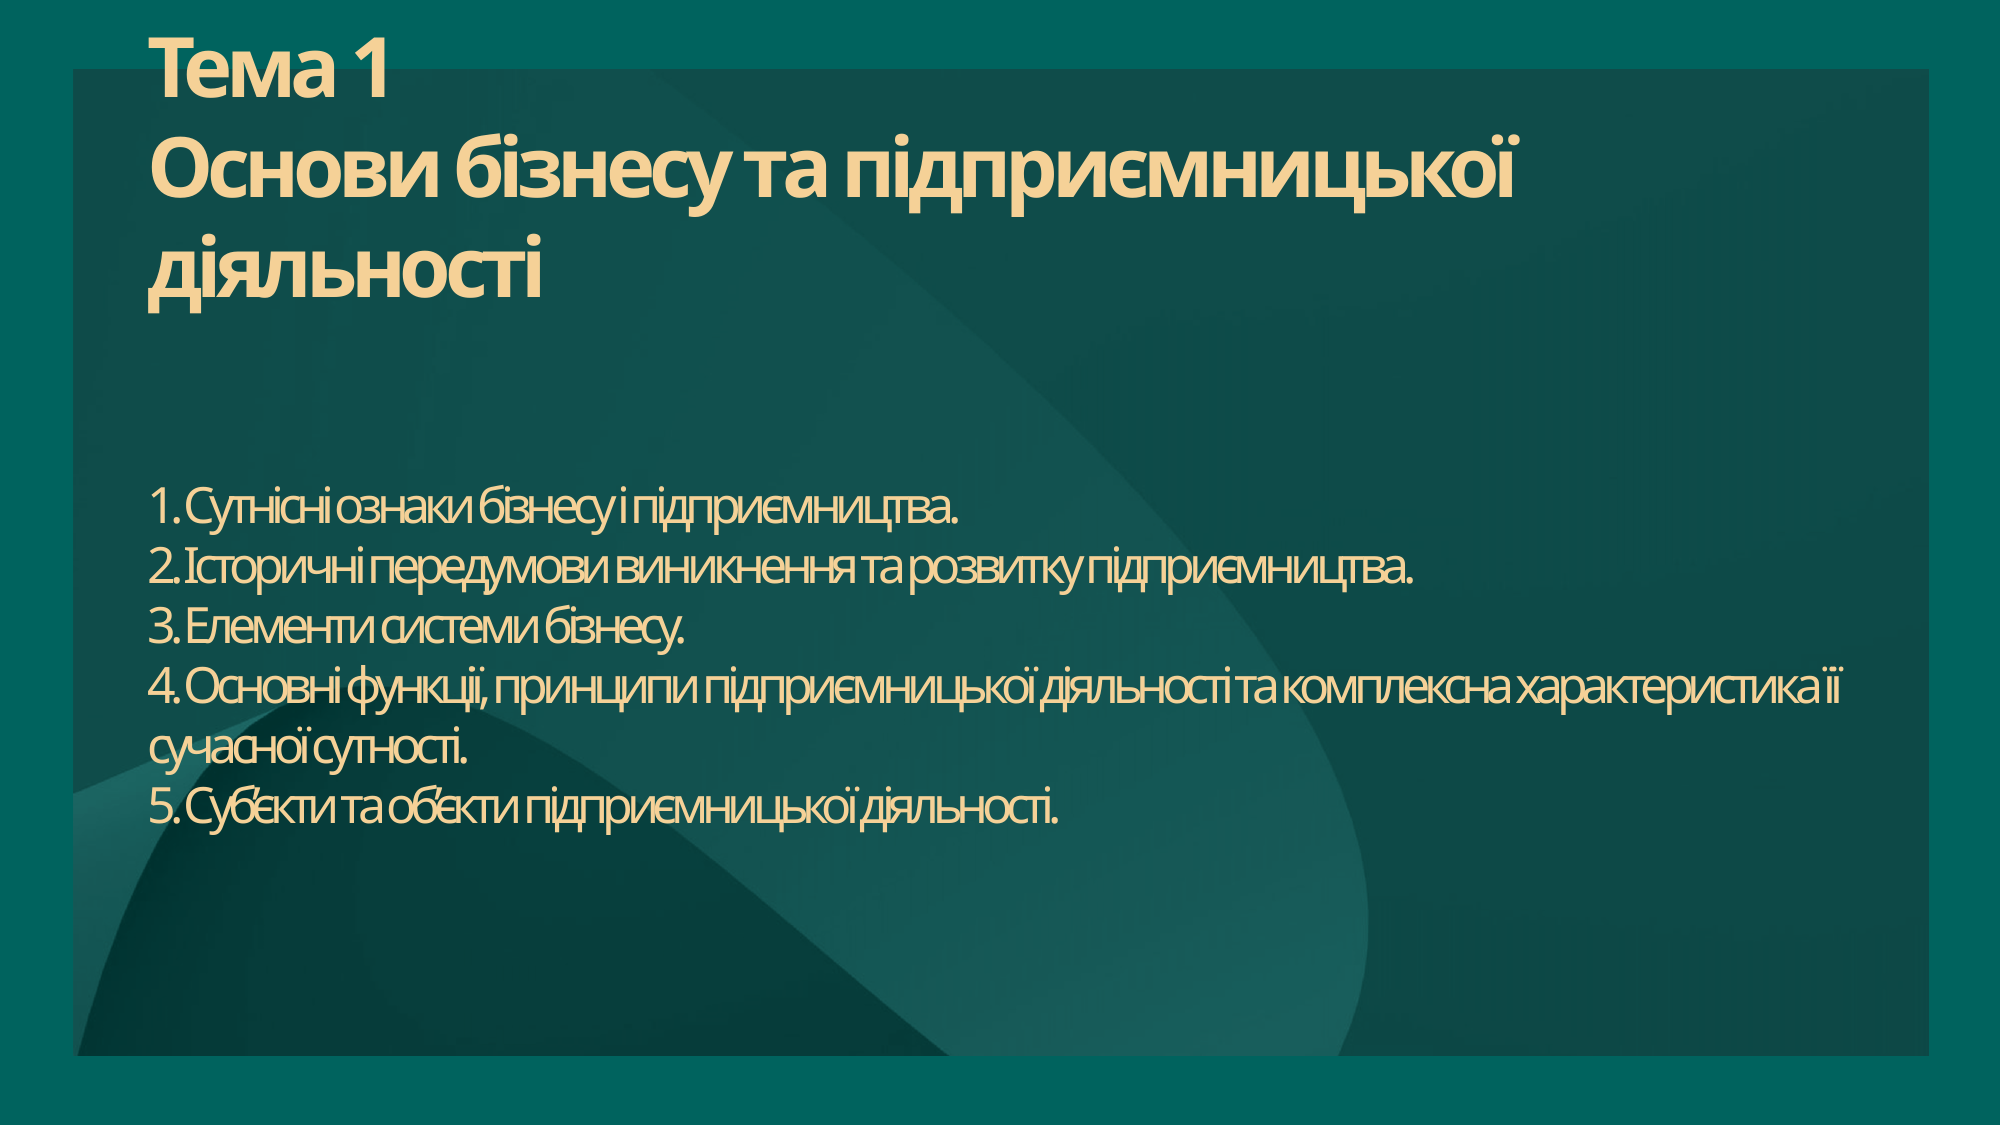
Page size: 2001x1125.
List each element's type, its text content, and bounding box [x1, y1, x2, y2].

picture [73, 69, 1929, 1056]
title Тема 1 Основи бізнесу та підприємницької діяльності 1. Сутнісні ознаки бізнесу і підприємництва. 2. Історичні передумови виникнення та розвитку підприємництва. 3. Елементи системи бізнесу. 4. Основні функції, принципи підприємницької діяльності та комплексна характеристика її сучасної сутності. 5. Суб’єкти та об’єкти підприємницької діяльності. [132, 103, 1868, 942]
